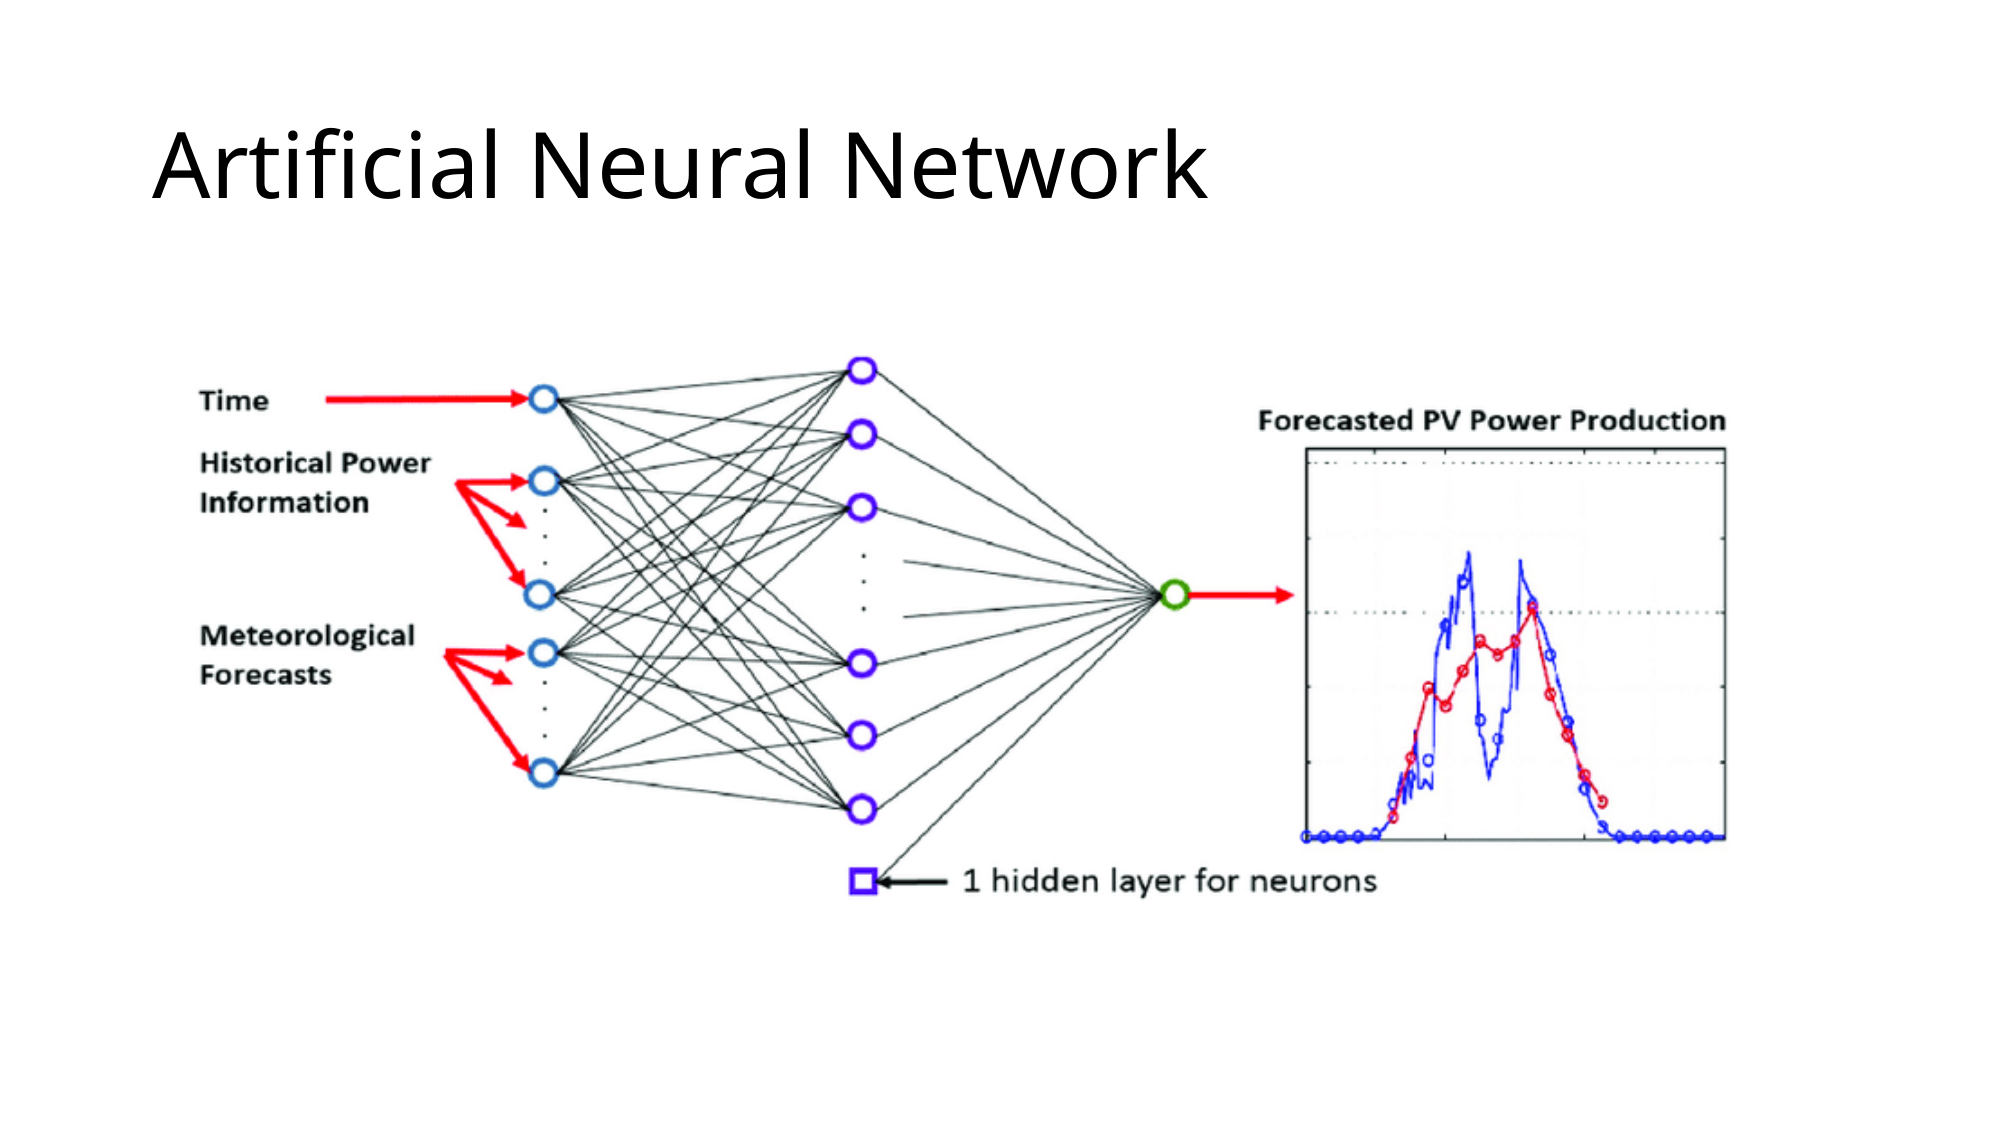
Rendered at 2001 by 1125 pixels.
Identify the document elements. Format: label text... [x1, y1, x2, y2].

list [195, 354, 1730, 902]
title Artificial Neural Network [137, 59, 1863, 278]
